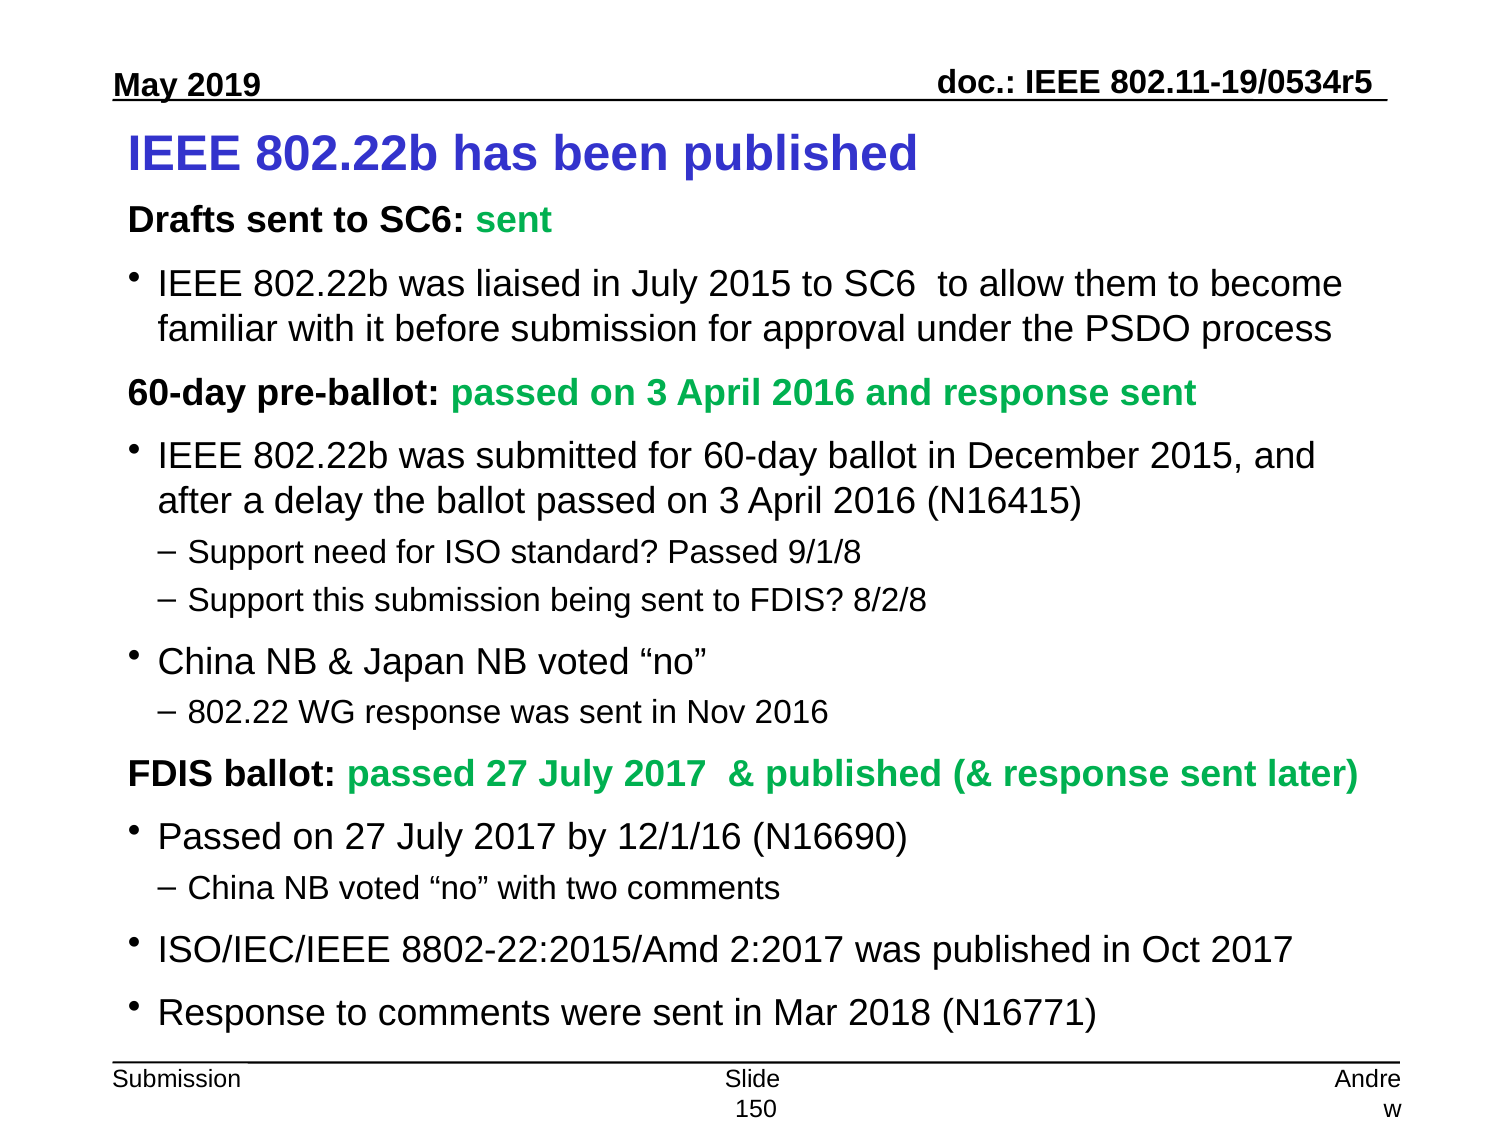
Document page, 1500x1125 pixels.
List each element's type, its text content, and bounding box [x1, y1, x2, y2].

slide_number Slide 150 [709, 1061, 803, 1093]
list Drafts sent to SC6: sent IEEE 802.22b was liaised in July 2015 to SC6 to allow them to become familiar with it before submission for approval under the PSDO process 60-day pre-ballot: passed on 3 April 2016 and response sent IEEE 802.22b was submitted for 60-day ballot in December 2015, and after a delay the ballot passed on 3 April 2016 (N16415) Support need for ISO standard? Passed 9/1/8 Support this submission being sent to FDIS? 8/2/8 China NB & Japan NB voted “no” 802.22 WG response was sent in Nov 2016 FDIS ballot: passed 27 July 2017 & published (& response sent later) Passed on 27 July 2017 by 12/1/16 (N16690) China NB voted “no” with two comments ISO/IEC/IEEE 8802-22:2015/Amd 2:2017 was published in Oct 2017 Response to comments were sent in Mar 2018 (N16771) [112, 187, 1388, 863]
footer Andrew Myles, Cisco [1320, 1061, 1402, 1093]
title IEEE 802.22b has been published [112, 112, 1388, 187]
